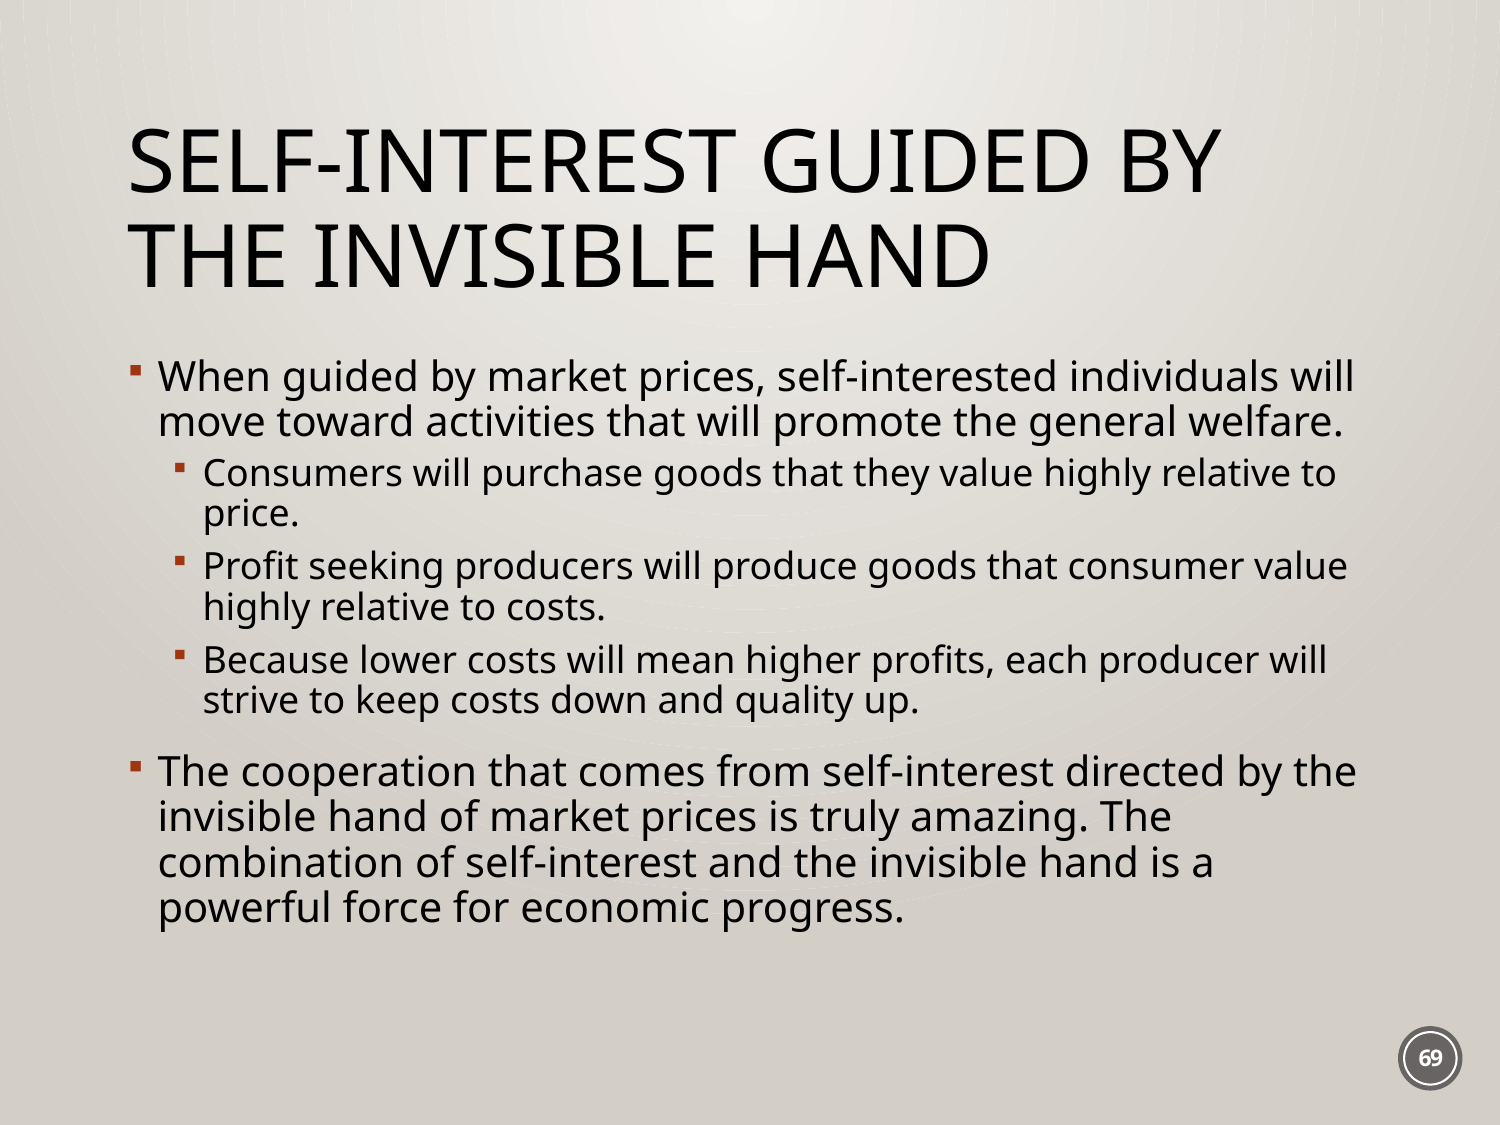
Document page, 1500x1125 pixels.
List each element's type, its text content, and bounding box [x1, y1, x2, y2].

slide_number 69 [1391, 1028, 1471, 1089]
title Self-Interest Guided by the Invisible Hand [112, 79, 1388, 344]
list When guided by market prices, self-interested individuals will move toward activities that will promote the general welfare. Consumers will purchase goods that they value highly relative to price. Profit seeking producers will produce goods that consumer value highly relative to costs. Because lower costs will mean higher profits, each producer will strive to keep costs down and quality up. The cooperation that comes from self-interest directed by the invisible hand of market prices is truly amazing. The combination of self-interest and the invisible hand is a powerful force for economic progress. [112, 348, 1388, 1013]
